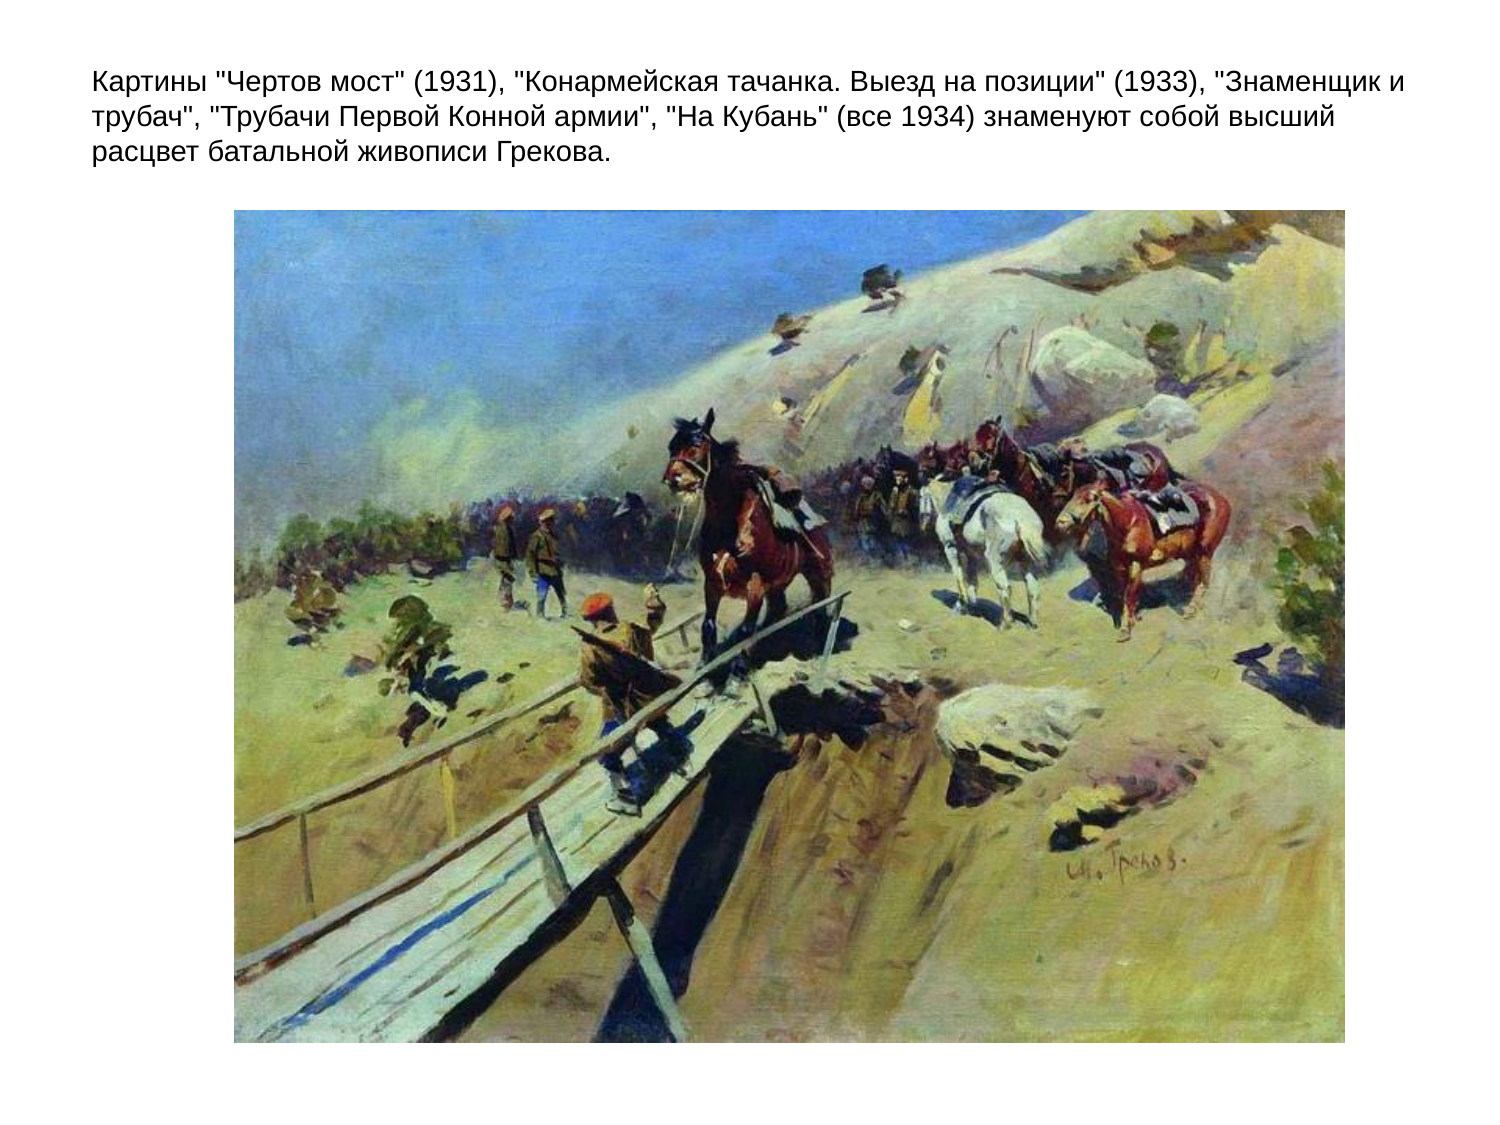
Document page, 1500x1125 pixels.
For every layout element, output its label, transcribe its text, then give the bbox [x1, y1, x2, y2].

picture [234, 210, 1346, 1044]
text_box Картины "Чертов мост" (1931), "Конармейская тачанка. Выезд на позиции" (1933), "Знаменщик и трубач", "Трубачи Первой Конной армии", "На Кубань" (все 1934) знаменуют собой высший расцвет батальной живописи Грекова. [76, 54, 1436, 175]
